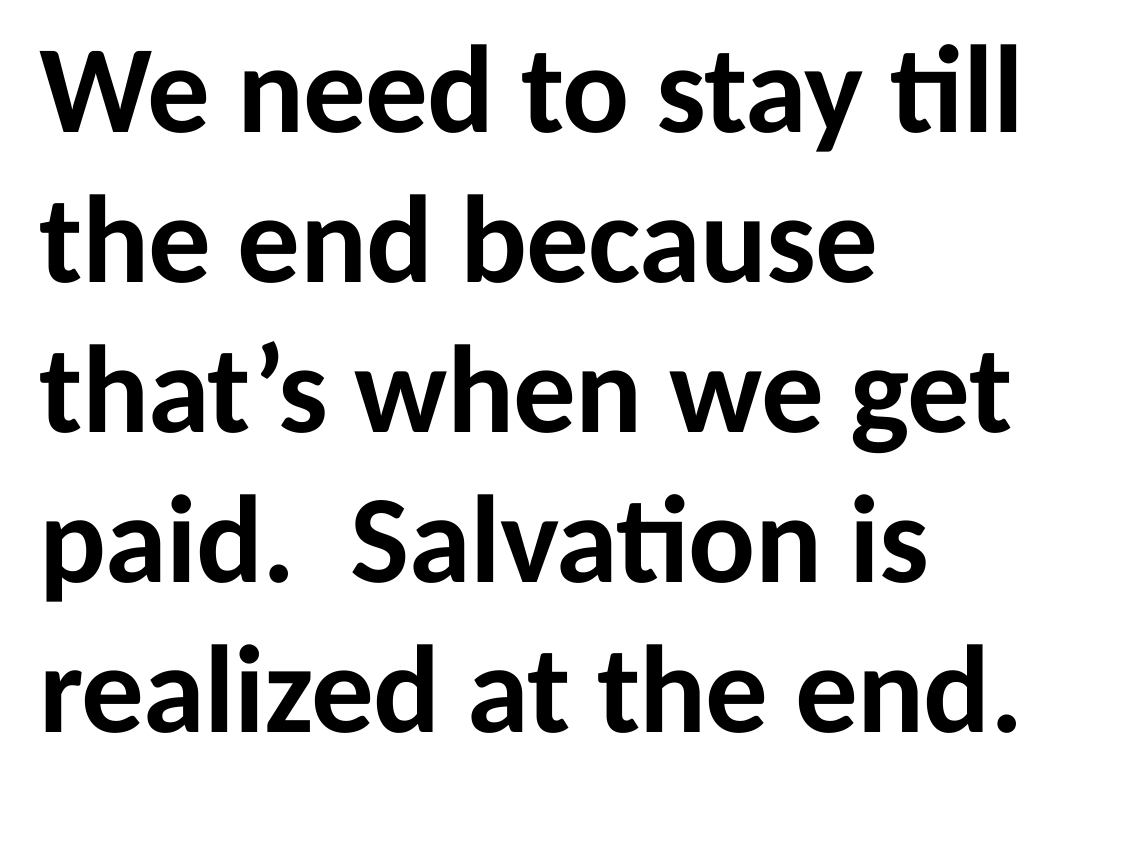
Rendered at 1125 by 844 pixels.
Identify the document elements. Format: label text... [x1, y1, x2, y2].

text_box We need to stay till the end because that’s when we get paid. Salvation is realized at the end. [24, 0, 1088, 765]
